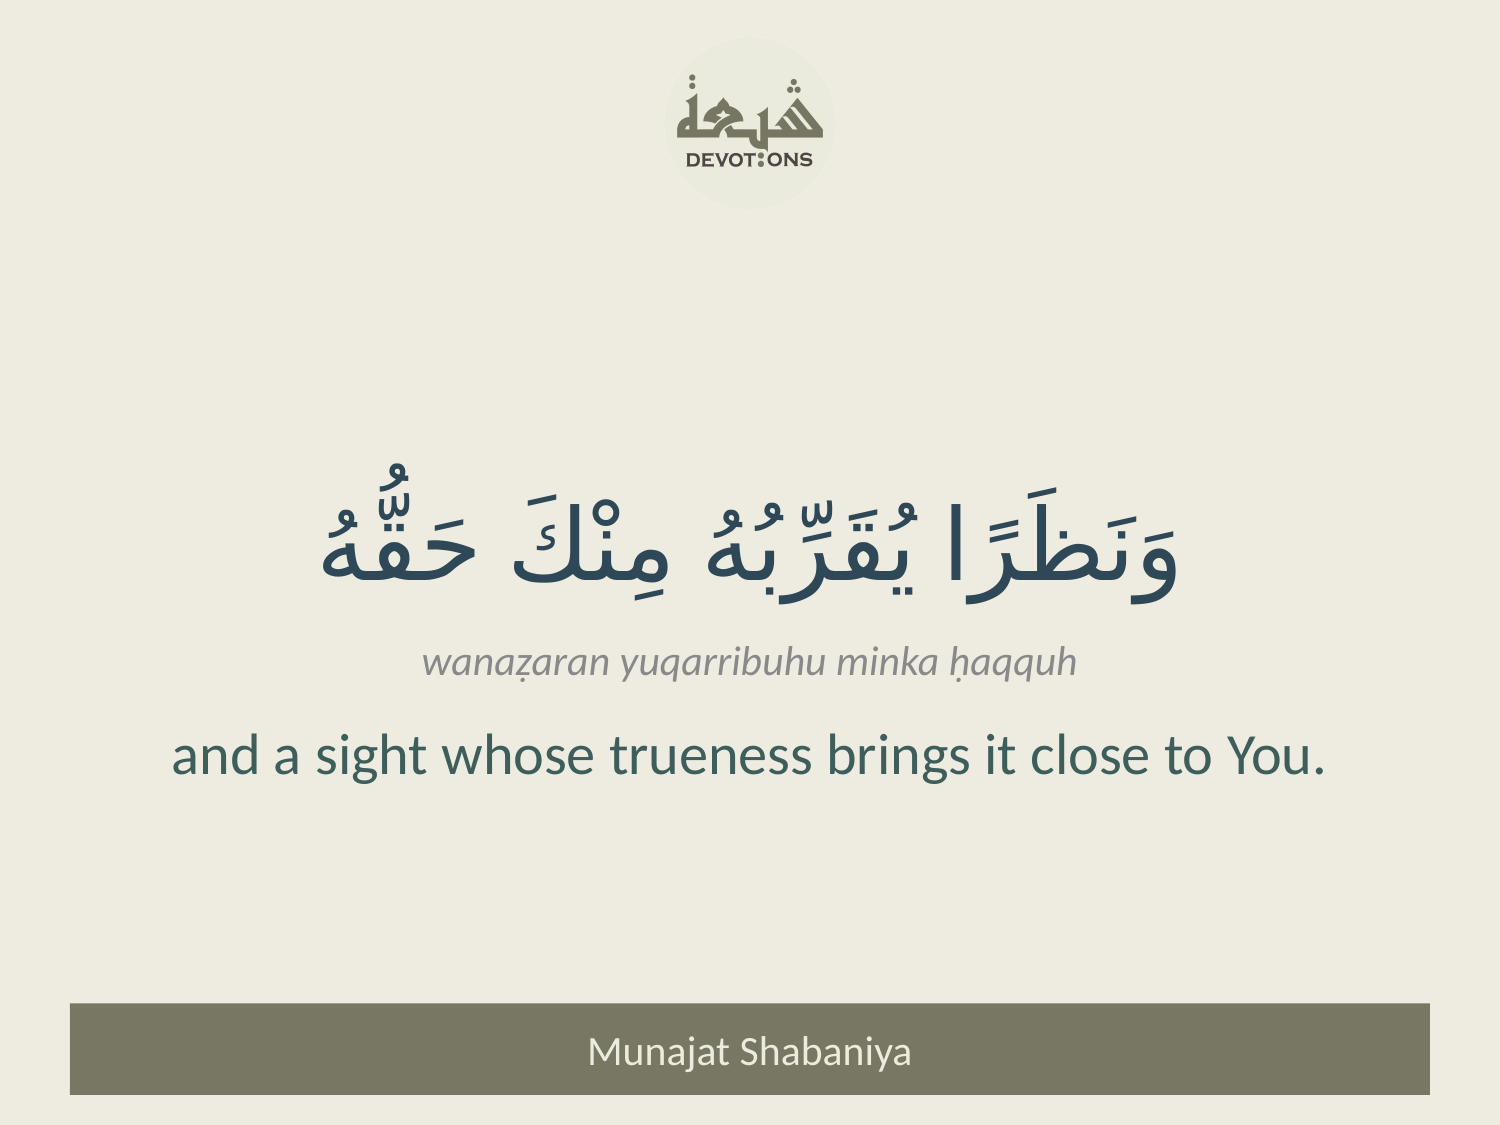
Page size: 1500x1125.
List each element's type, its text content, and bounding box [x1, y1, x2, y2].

list Munajat Shabaniya [69, 1003, 1430, 1095]
list وَنَظَرًا يُقَرِّبُهُ مِنْكَ حَقُّهُ wanaẓaran yuqarribuhu minka ḥaqquh and a sight whose trueness brings it close to You. [69, 203, 1430, 1003]
picture [656, 29, 844, 203]
